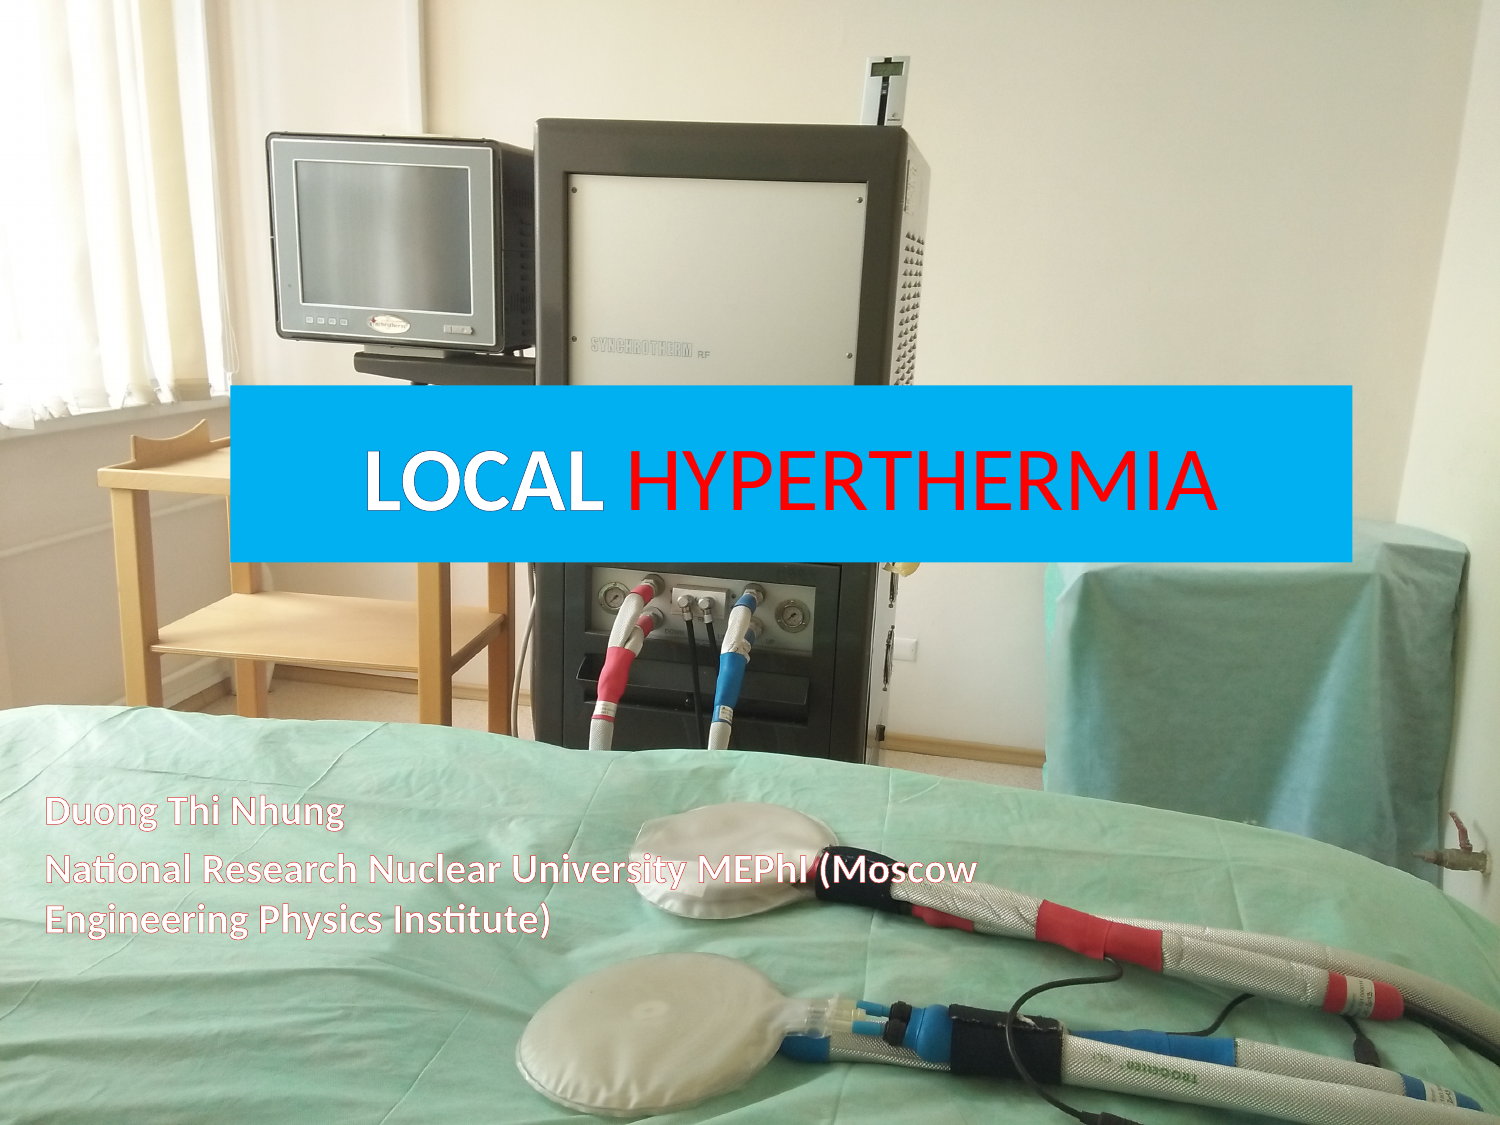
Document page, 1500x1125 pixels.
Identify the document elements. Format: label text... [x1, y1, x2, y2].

picture [0, 0, 1500, 1125]
title LOCAL HYPERTHERMIA [230, 385, 1353, 563]
subtitle Duong Thi Nhung National Research Nuclear University MEPhI (Moscow Engineering Physics Institute) [29, 775, 1080, 1063]
